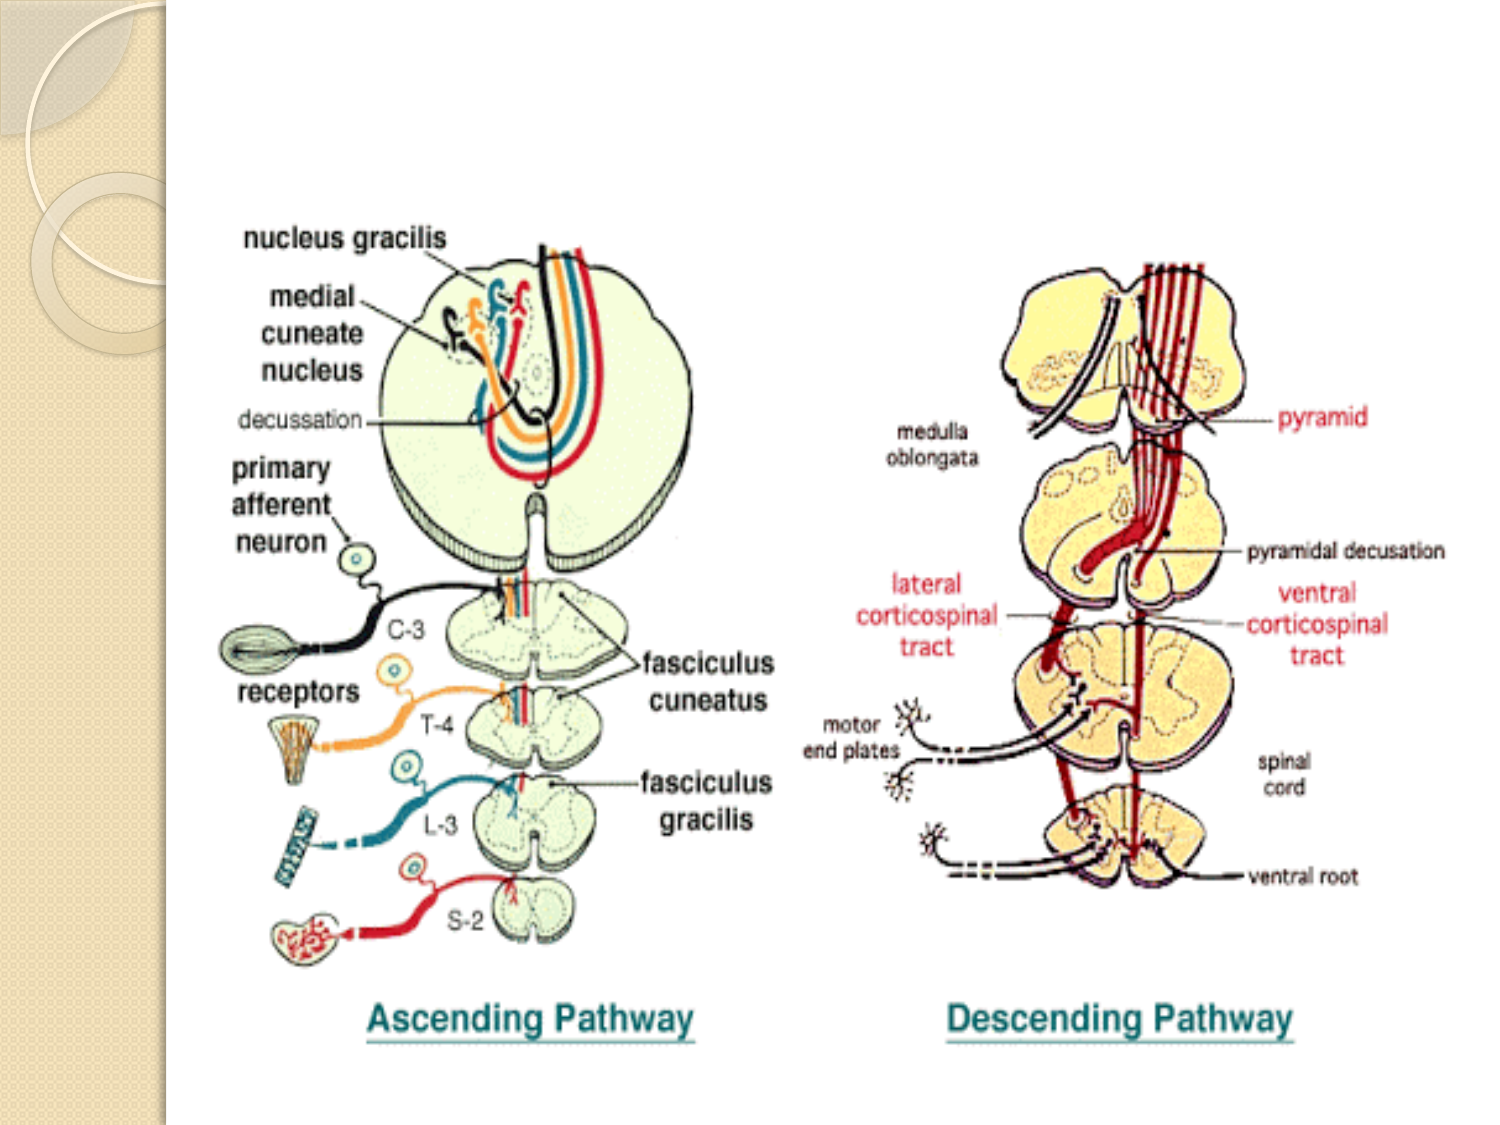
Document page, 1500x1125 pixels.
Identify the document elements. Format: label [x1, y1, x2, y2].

list [198, 210, 1466, 1079]
